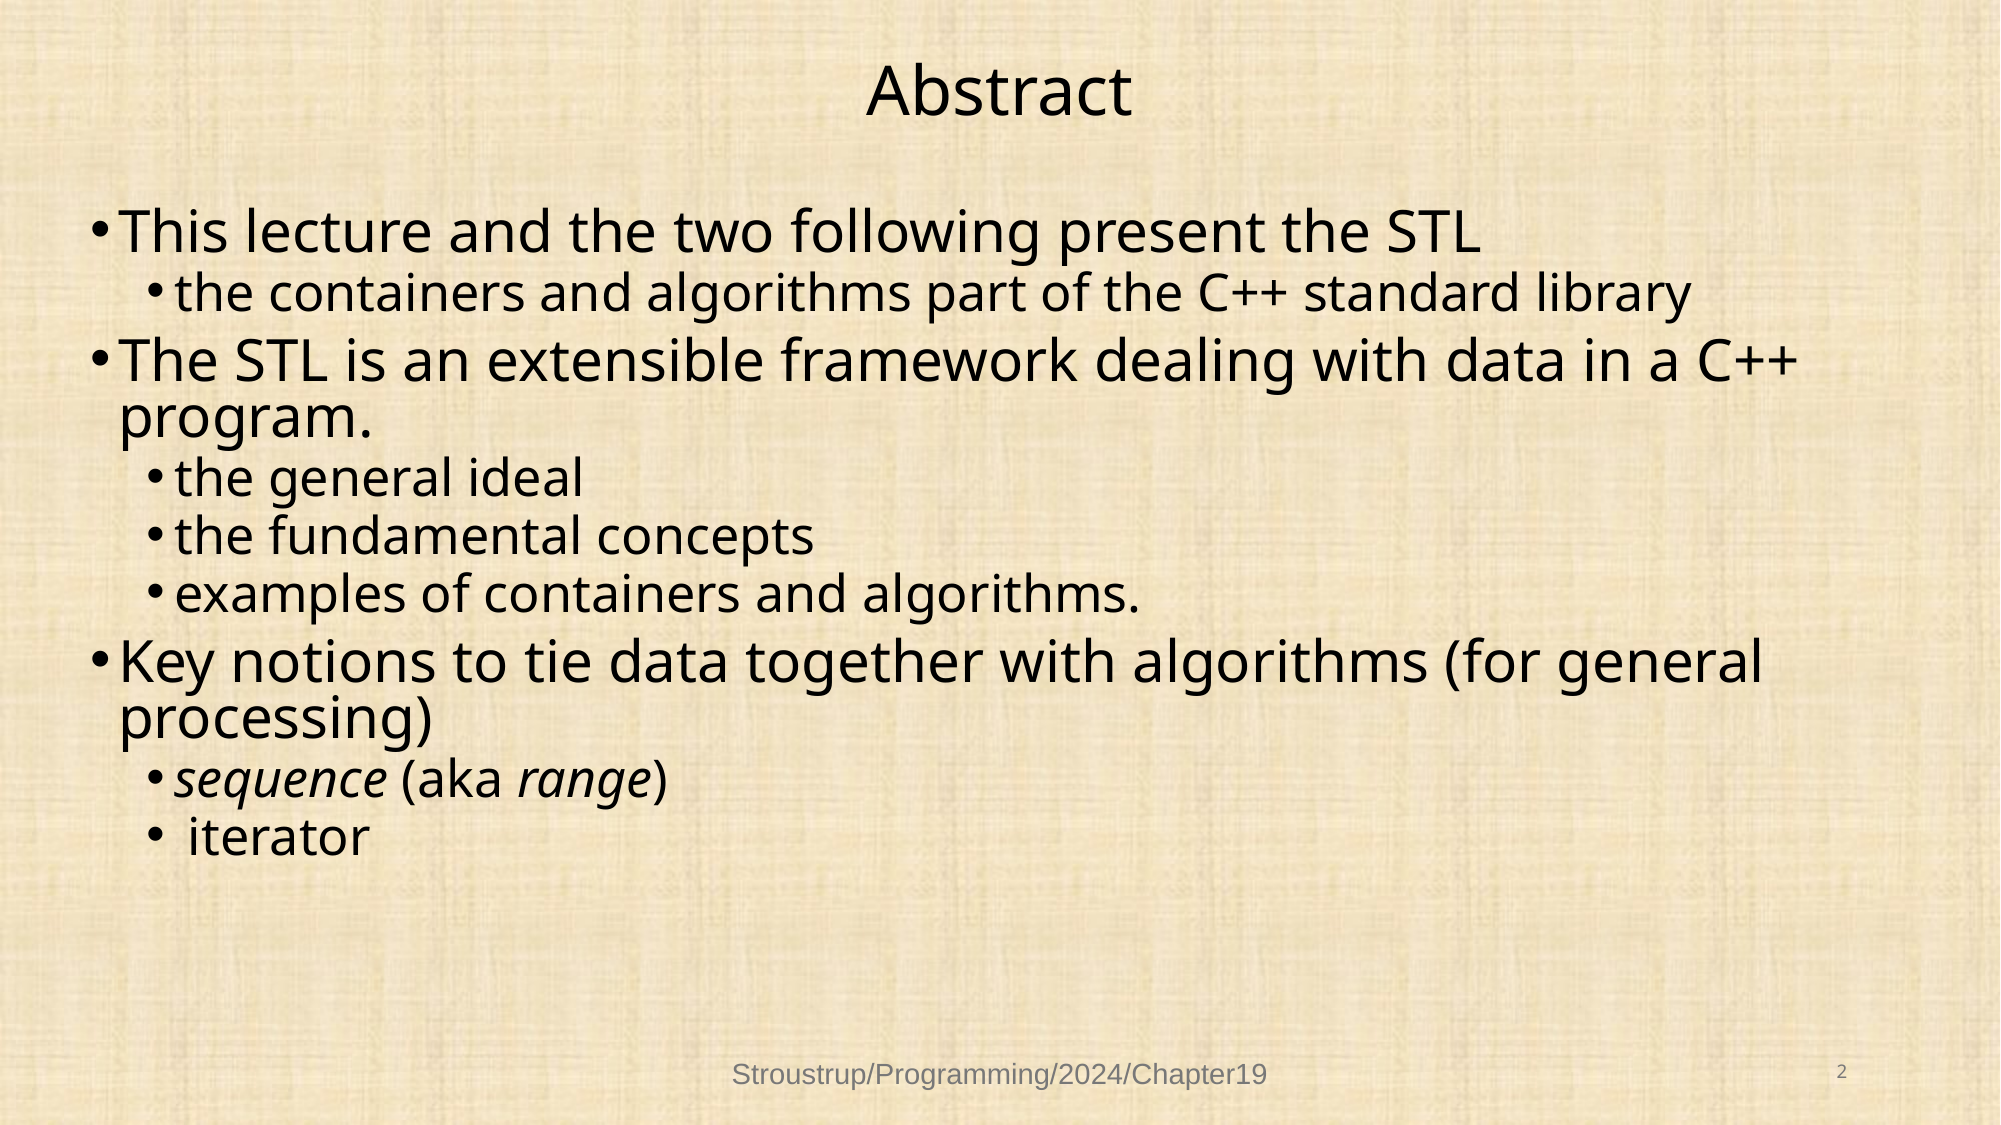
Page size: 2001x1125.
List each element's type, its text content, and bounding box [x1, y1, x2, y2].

title Abstract [324, 0, 1675, 188]
list This lecture and the two following present the STL the containers and algorithms part of the C++ standard library The STL is an extensible framework dealing with data in a C++ program. the general ideal the fundamental concepts examples of containers and algorithms. Key notions to tie data together with algorithms (for general processing) sequence (aka range) iterator [75, 200, 1950, 943]
footer Stroustrup/Programming/2024/Chapter19 [662, 1042, 1338, 1103]
slide_number 2 [1412, 1042, 1863, 1103]
picture [0, 0, 2001, 1125]
